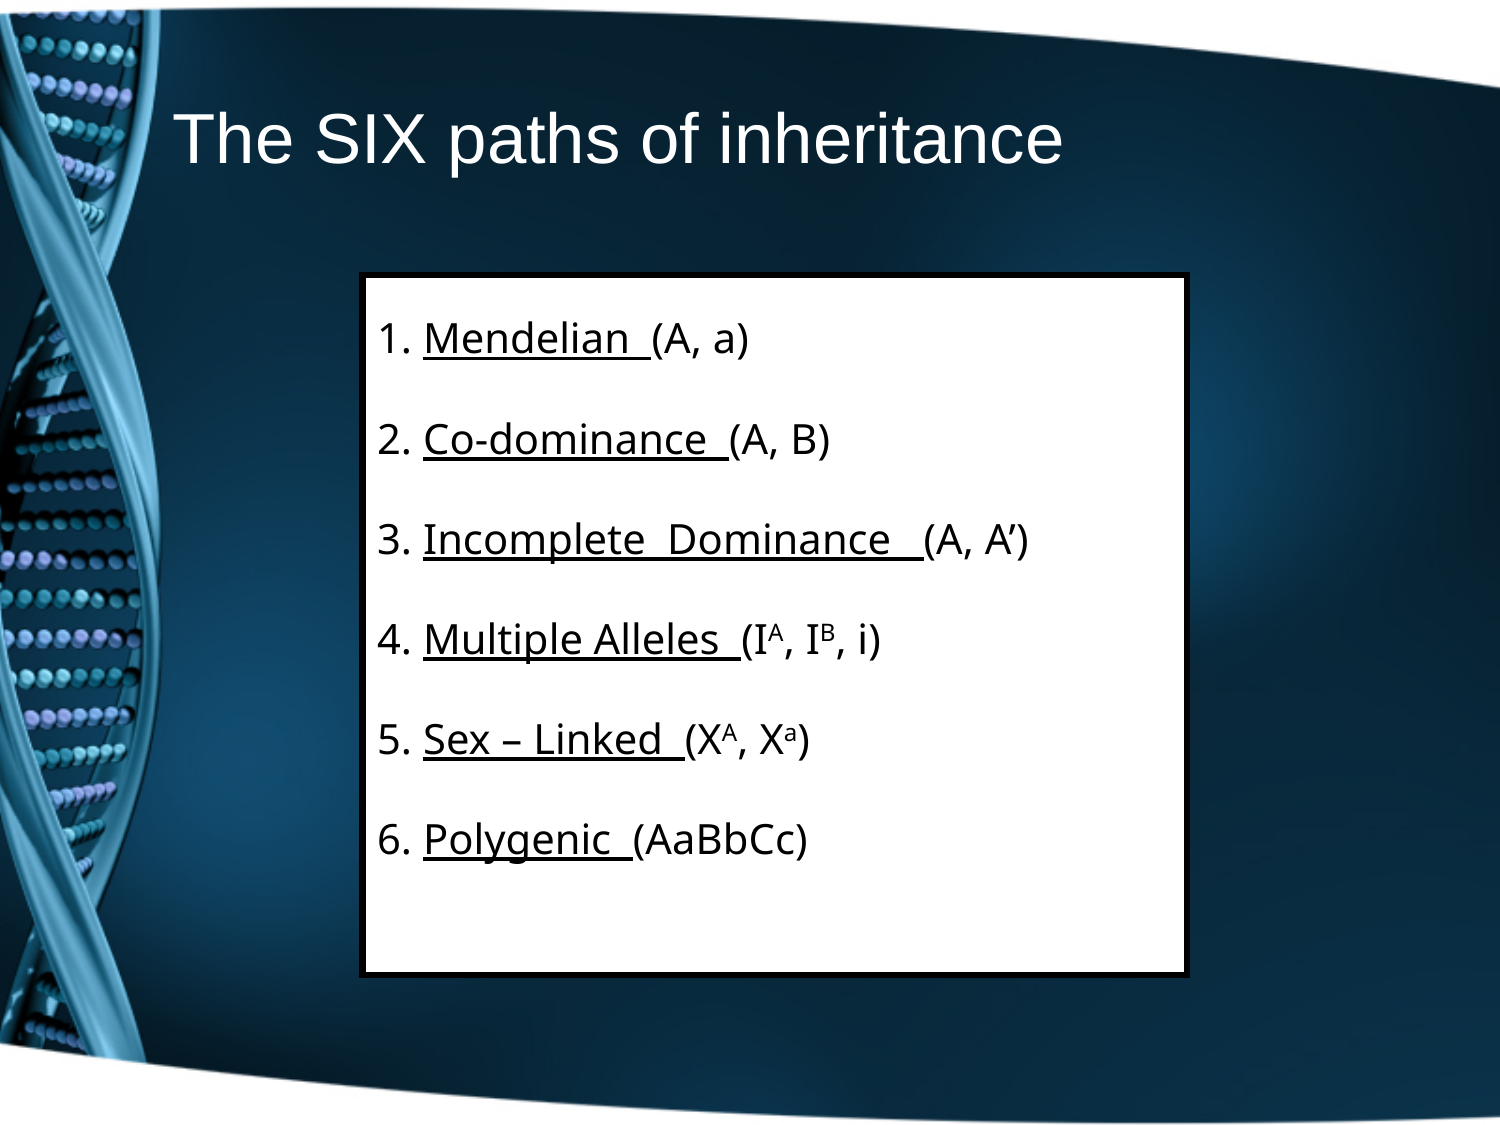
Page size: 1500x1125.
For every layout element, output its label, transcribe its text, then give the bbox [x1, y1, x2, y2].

title The SIX paths of inheritance [157, 22, 1442, 249]
text_box 1. Mendelian (A, a) 2. Co-dominance (A, B) 3. Incomplete Dominance (A, A’) 4. Multiple Alleles (IA, IB, i) 5. Sex – Linked (XA, Xa) 6. Polygenic (AaBbCc) [362, 275, 1188, 975]
picture [0, 0, 1500, 1125]
